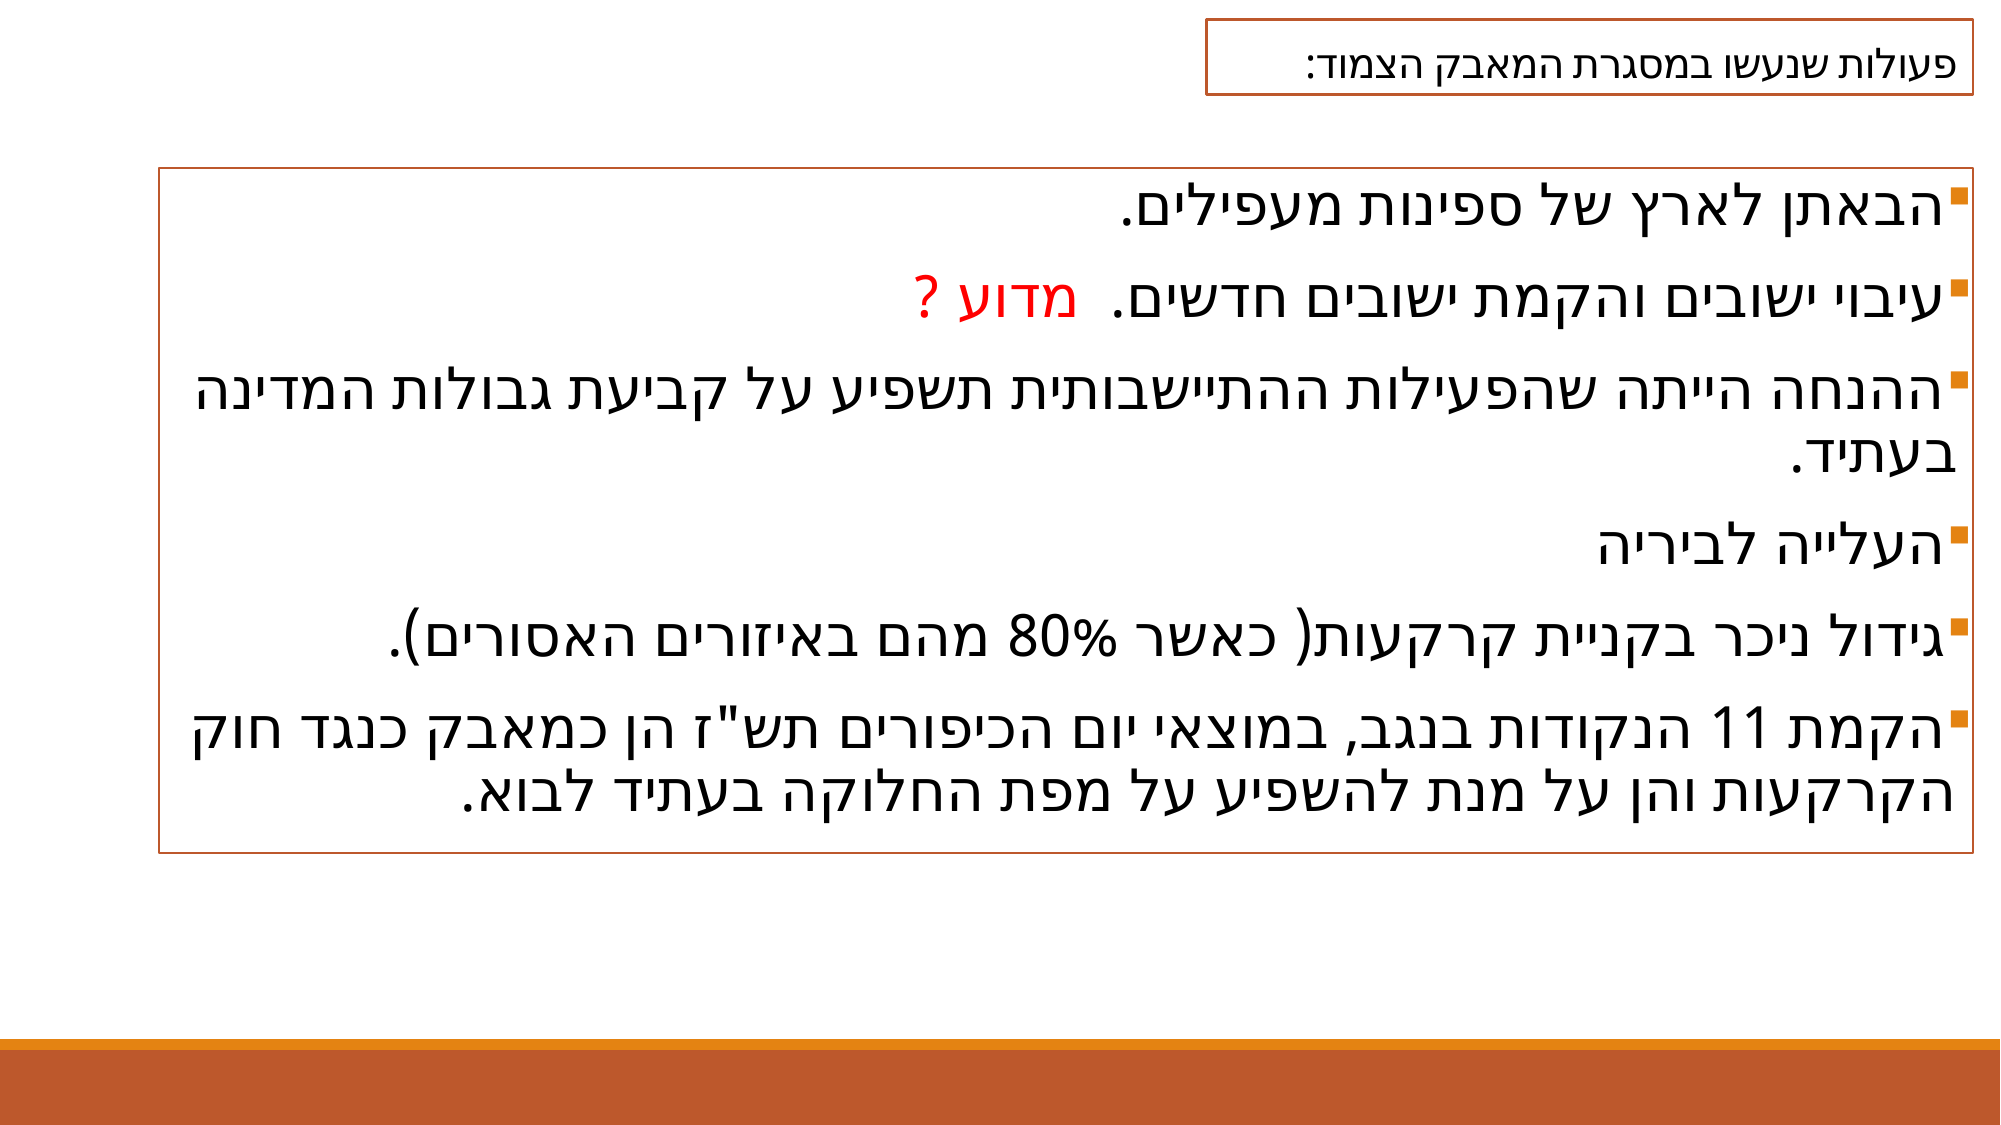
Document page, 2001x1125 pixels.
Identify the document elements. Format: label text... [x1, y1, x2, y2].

text_box פעולות שנעשו במסגרת המאבק הצמוד: [1205, 18, 1974, 96]
list הבאתן לארץ של ספינות מעפילים. עיבוי ישובים והקמת ישובים חדשים. מדוע ? ההנחה הייתה שהפעילות ההתיישבותית תשפיע על קביעת גבולות המדינה בעתיד. העלייה לביריה גידול ניכר בקניית קרקעות( כאשר 80% מהם באיזורים האסורים). הקמת 11 הנקודות בנגב, במוצאי יום הכיפורים תש"ז הן כמאבק כנגד חוק הקרקעות והן על מנת להשפיע על מפת החלוקה בעתיד לבוא. [158, 167, 1974, 854]
